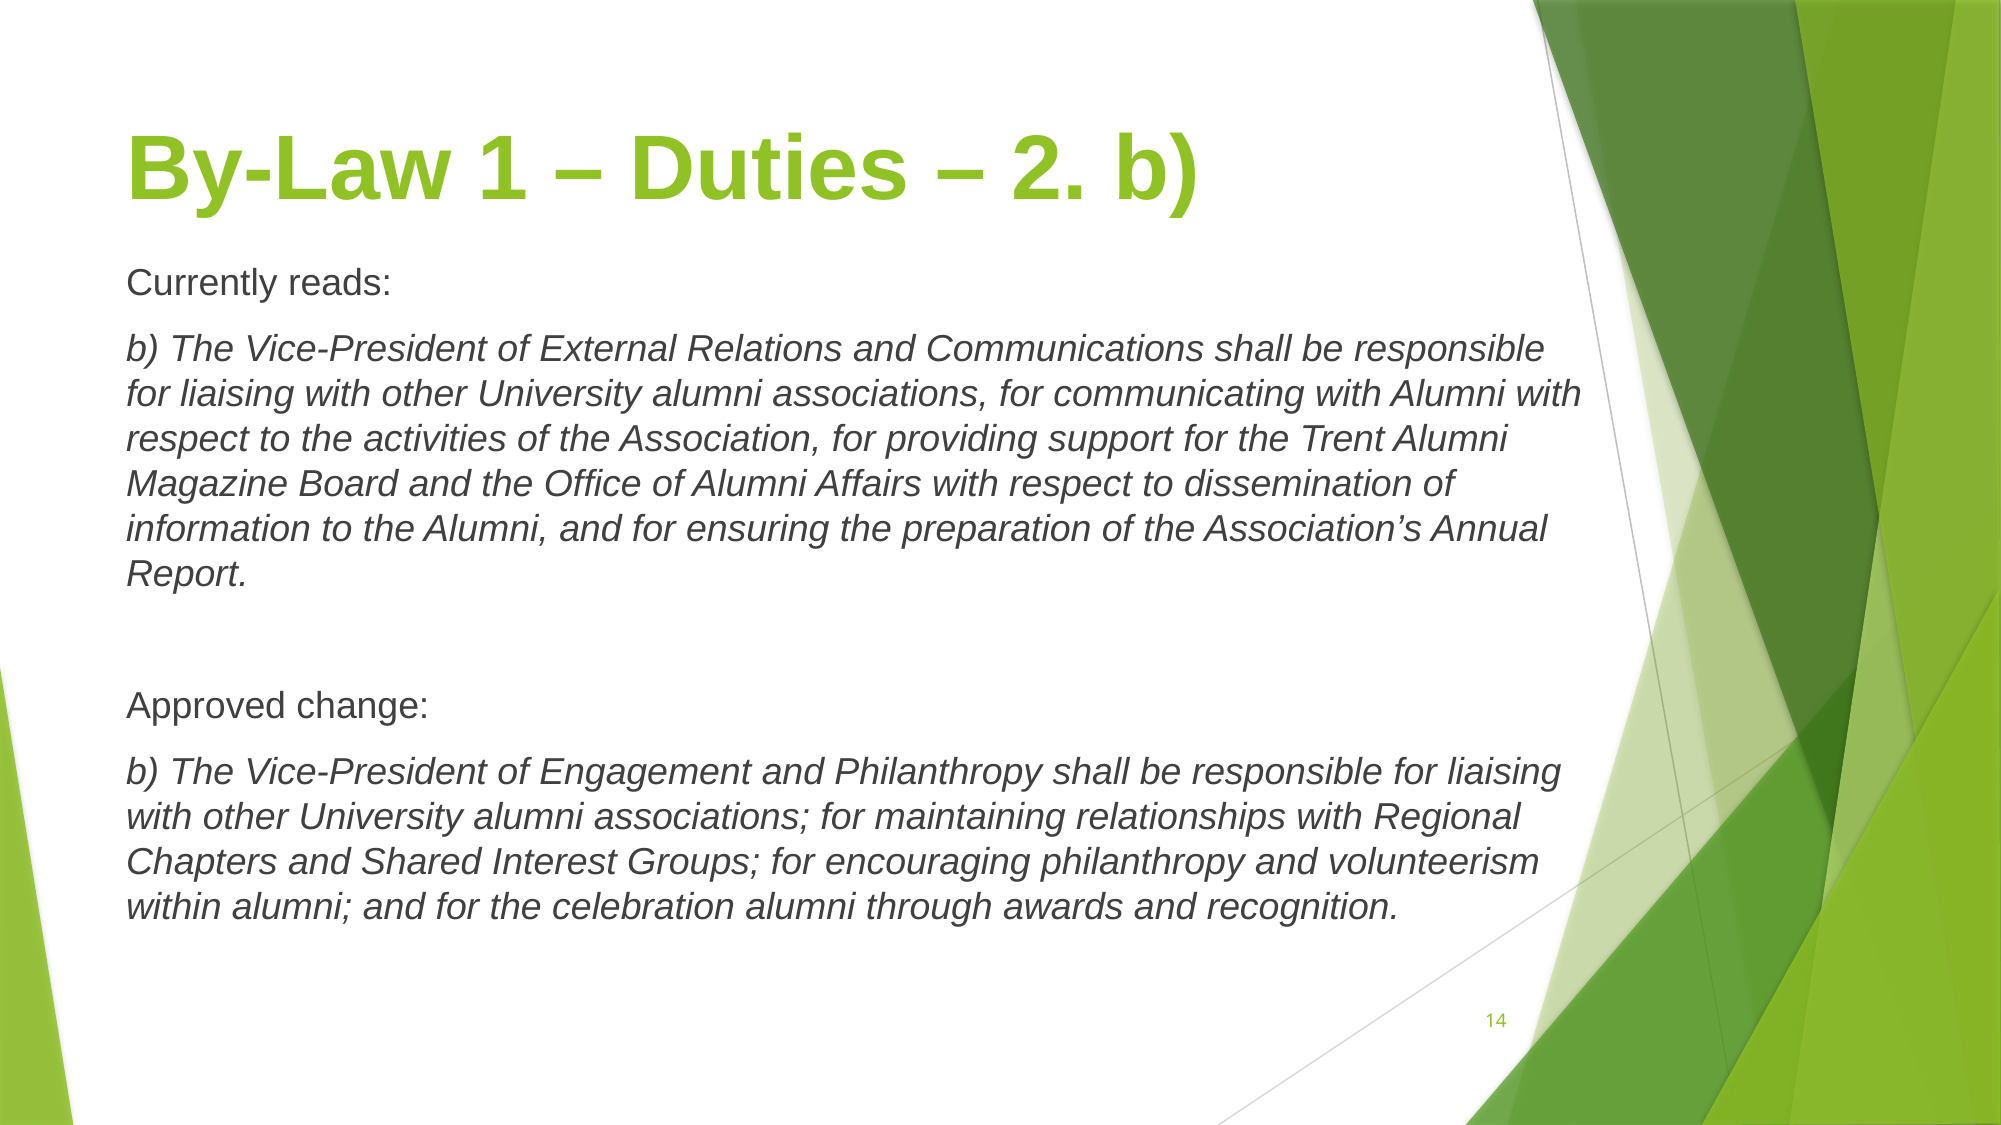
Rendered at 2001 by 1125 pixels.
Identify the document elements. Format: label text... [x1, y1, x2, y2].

slide_number 14 [1409, 991, 1522, 1051]
list Currently reads: b) The Vice-President of External Relations and Communications shall be responsible for liaising with other University alumni associations, for communicating with Alumni with respect to the activities of the Association, for providing support for the Trent Alumni Magazine Board and the Office of Alumni Affairs with respect to dissemination of information to the Alumni, and for ensuring the preparation of the Association’s Annual Report. Approved change: b) The Vice-President of Engagement and Philanthropy shall be responsible for liaising with other University alumni associations; for maintaining relationships with Regional Chapters and Shared Interest Groups; for encouraging philanthropy and volunteerism within alumni; and for the celebration alumni through awards and recognition. [111, 250, 1601, 992]
title By-Law 1 – Duties – 2. b) [111, 99, 1522, 250]
